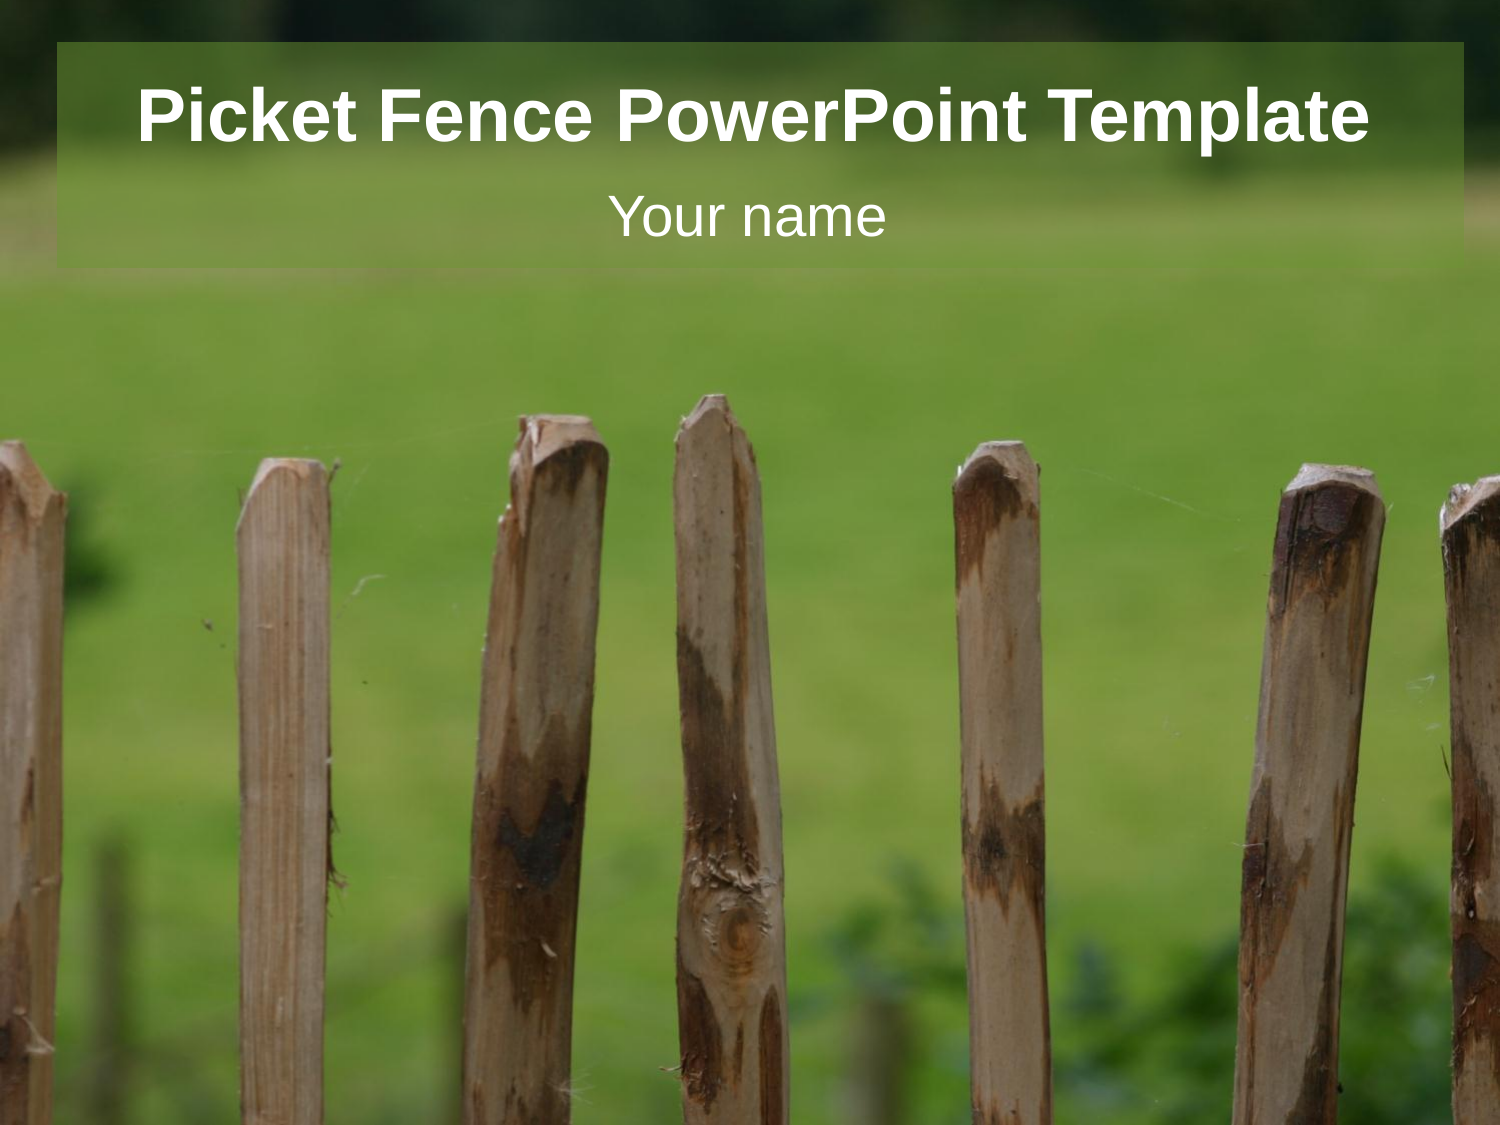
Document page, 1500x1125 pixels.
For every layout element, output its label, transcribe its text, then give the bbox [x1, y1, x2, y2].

subtitle Your name [222, 170, 1273, 249]
picture [0, 0, 1500, 1125]
title Picket Fence PowerPoint Template [116, 51, 1392, 171]
